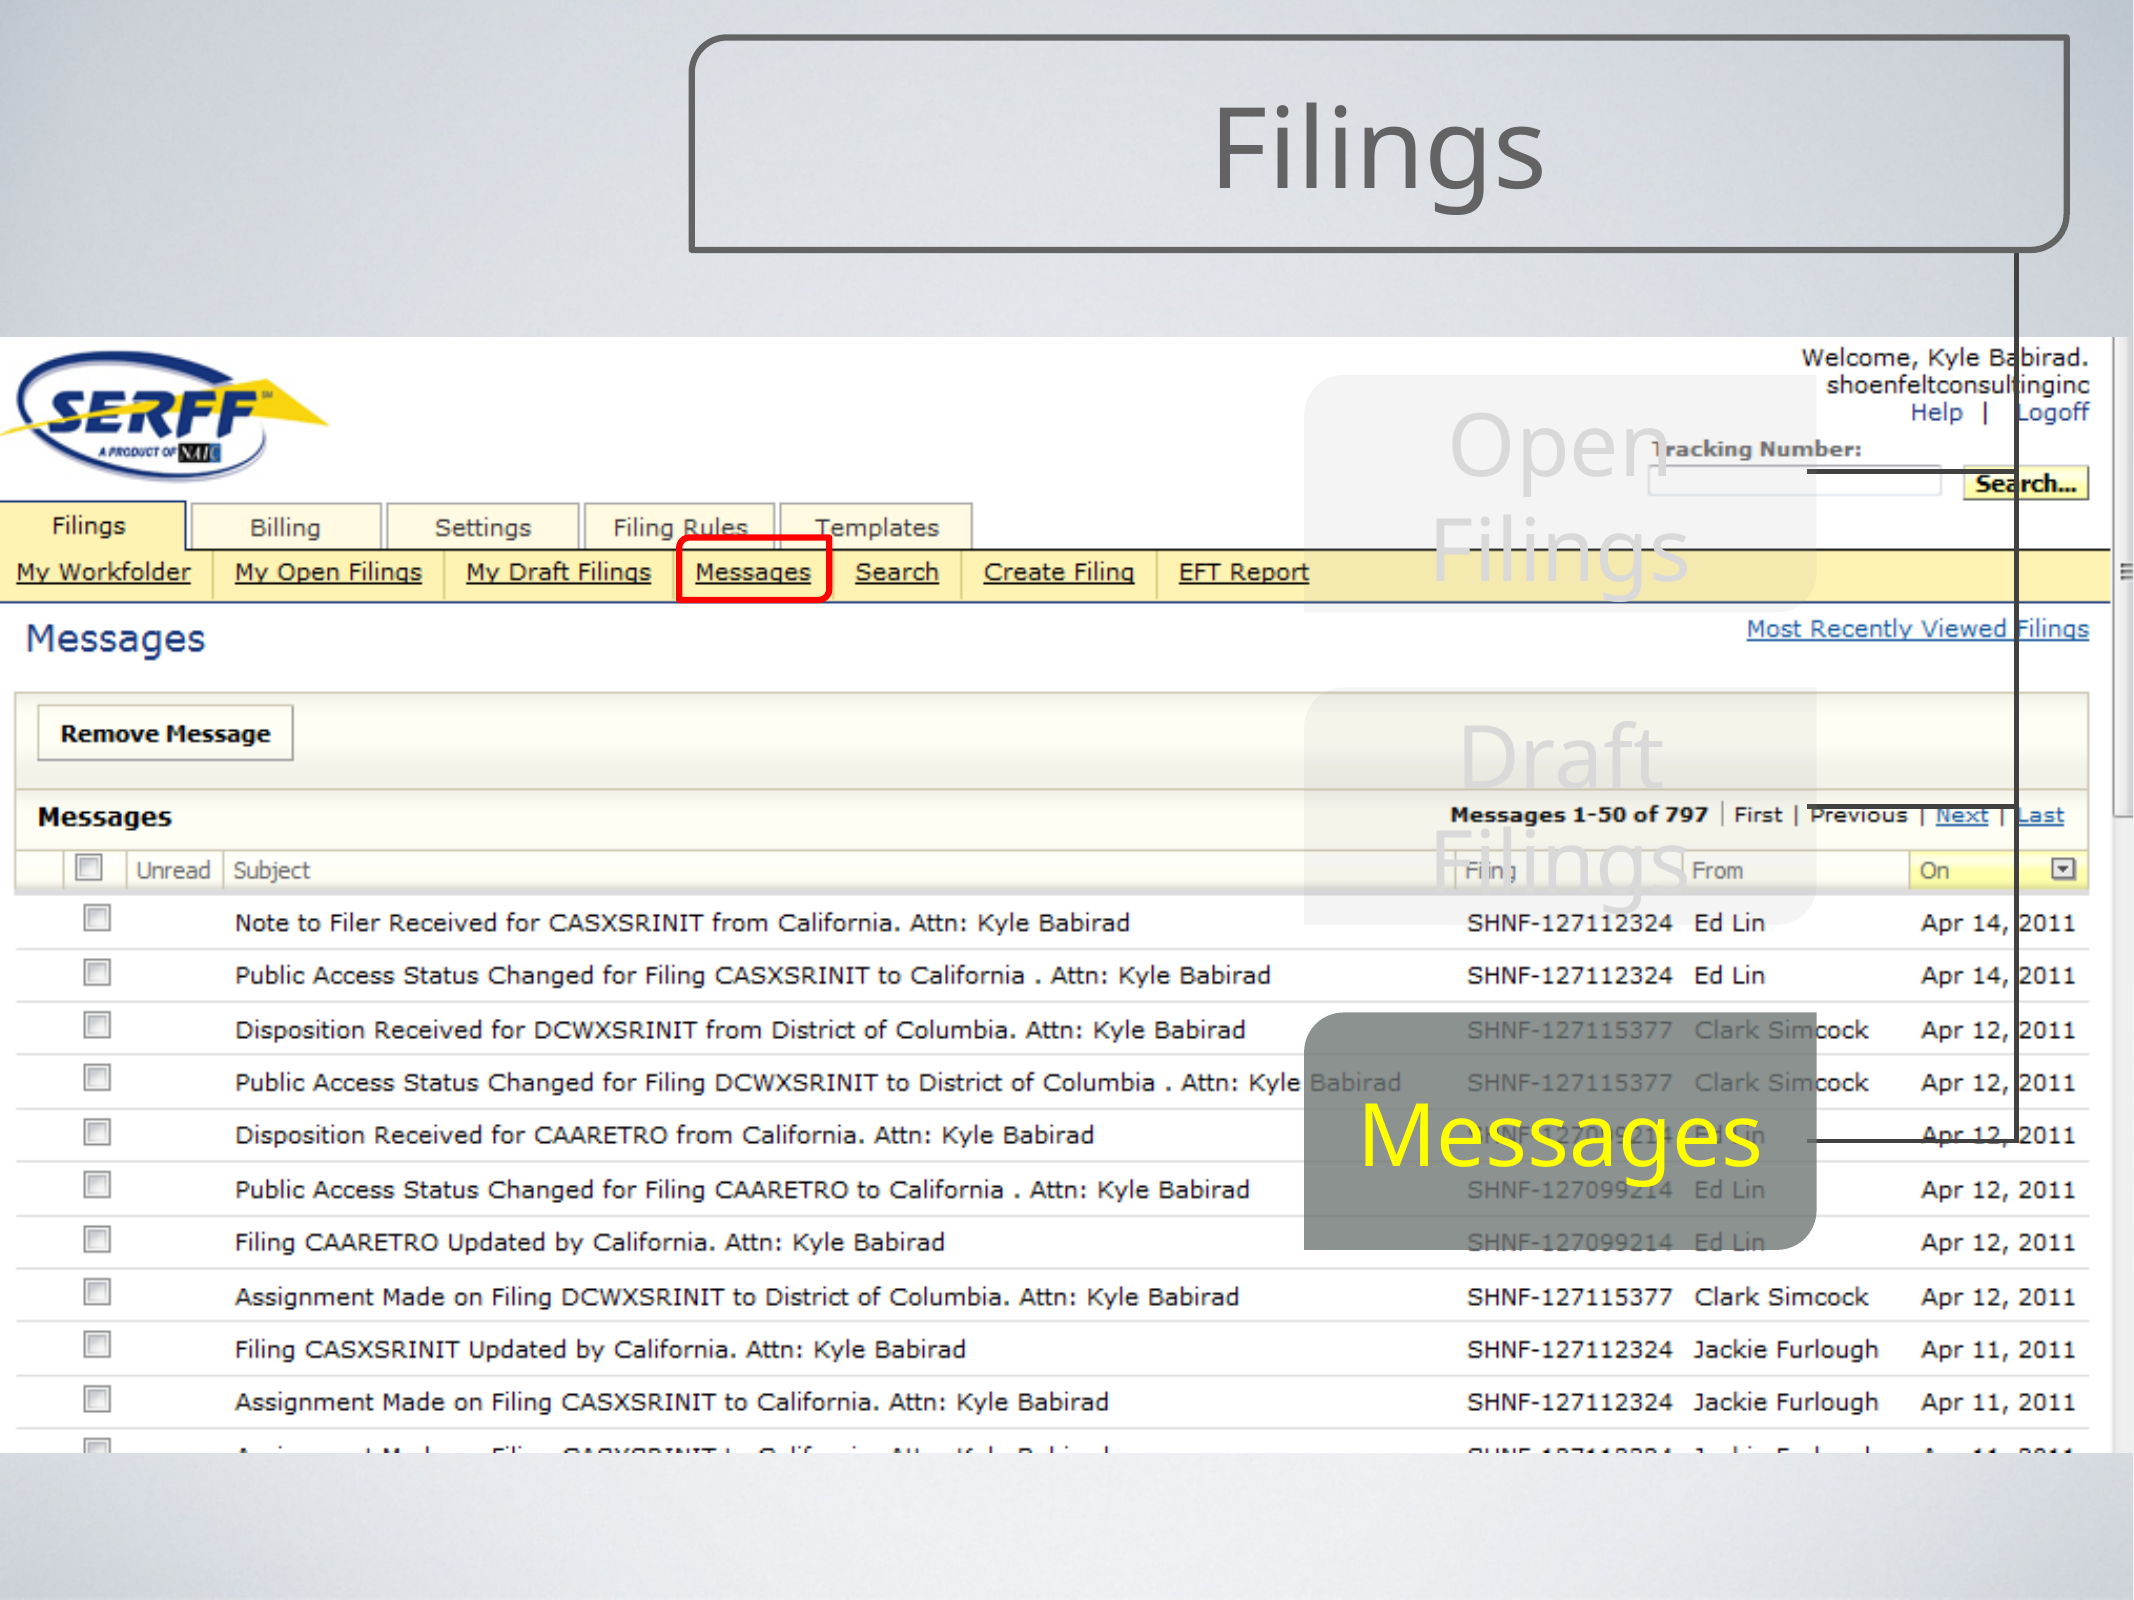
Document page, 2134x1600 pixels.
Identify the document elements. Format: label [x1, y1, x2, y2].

text_box [28, 24, 2122, 1588]
picture [0, 0, 2134, 1600]
